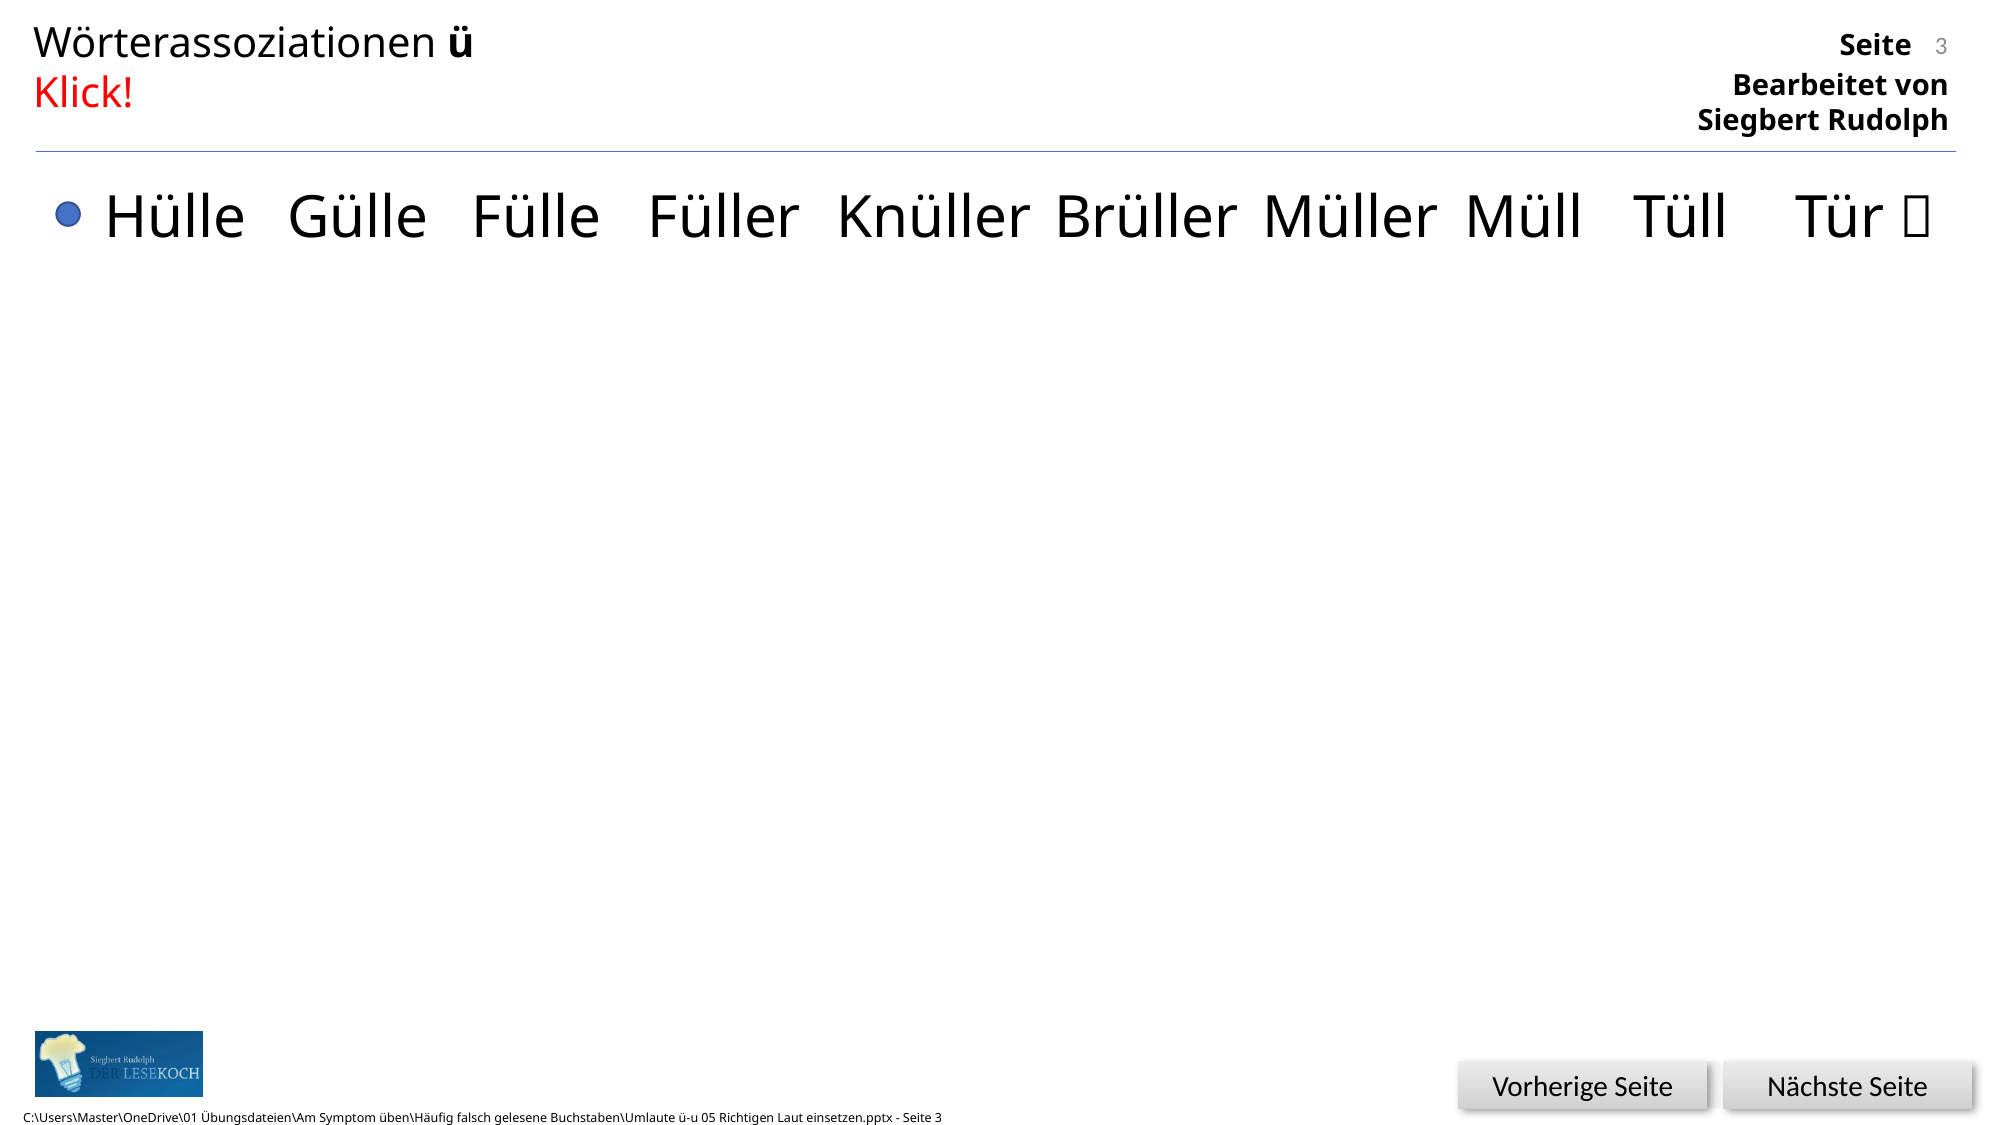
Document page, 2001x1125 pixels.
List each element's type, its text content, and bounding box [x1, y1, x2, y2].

text_box Füller [633, 171, 816, 257]
text_box Tür  [1780, 171, 1950, 257]
text_box Hülle [89, 171, 262, 257]
text_box Tüll [1618, 171, 1745, 257]
text_box Knüller [821, 171, 1039, 257]
slide_number 3 [1612, 14, 1963, 75]
text_box Gülle [272, 171, 444, 257]
picture [35, 1031, 203, 1097]
text_box Seite Bearbeitet von Siegbert Rudolph [1682, 18, 1965, 144]
text_box C:\Users\Master\OneDrive\01 Übungsdateien\Am Symptom üben\Häufig falsch gelesene Buchstaben\Umlaute ü-u 05 Richtigen Laut einsetzen.pptx - Seite 3 [8, 1102, 957, 1125]
text_box Brüller [1039, 171, 1247, 257]
text_box Wörterassoziationen ü Klick! [18, 8, 490, 124]
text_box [1723, 1061, 1972, 1109]
text_box Müller [1247, 171, 1453, 257]
text_box Müll [1453, 171, 1598, 257]
text_box [55, 201, 81, 227]
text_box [1458, 1061, 1721, 1109]
text_box Fülle [457, 171, 616, 257]
